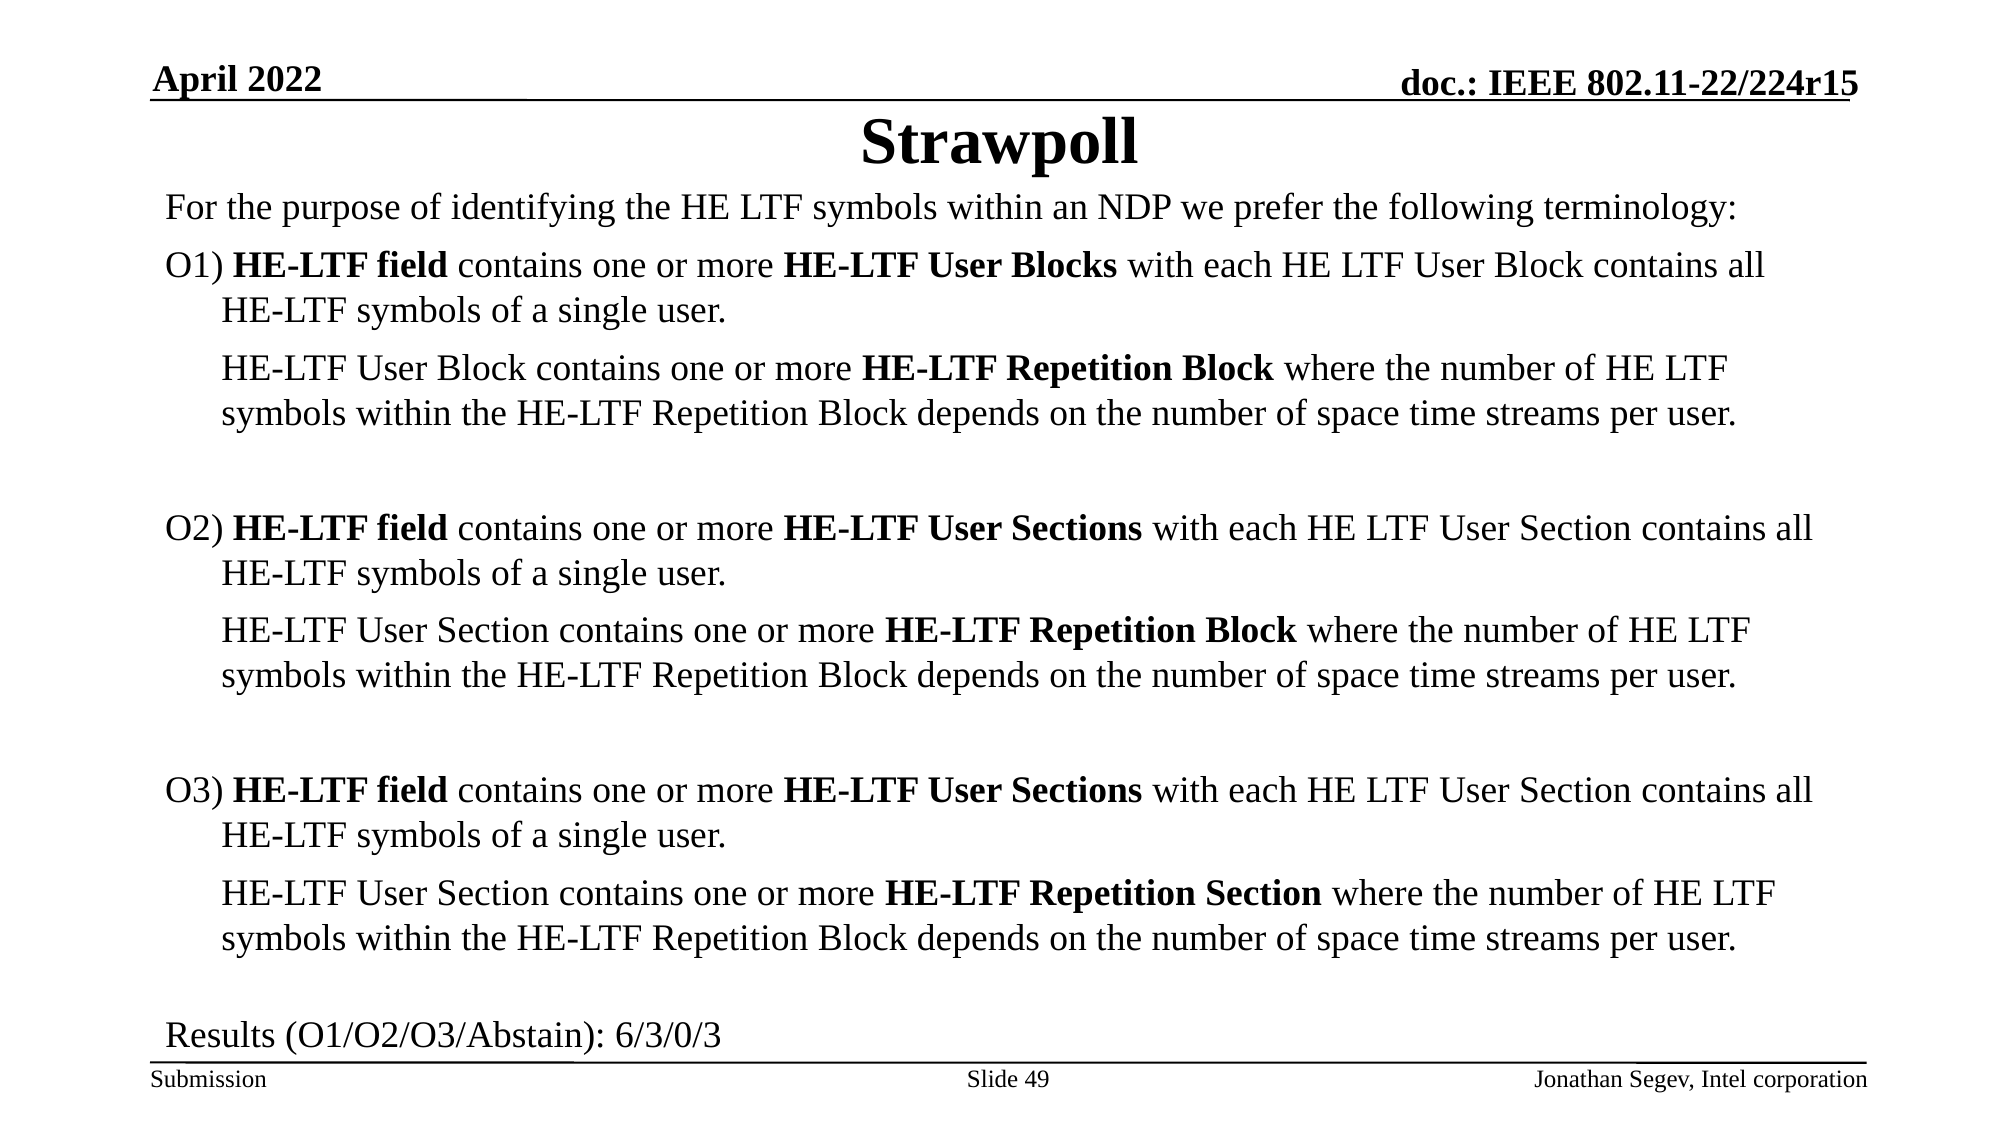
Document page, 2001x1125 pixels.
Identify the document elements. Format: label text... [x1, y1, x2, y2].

slide_number Slide 49 [950, 1061, 1067, 1123]
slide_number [152, 54, 563, 100]
list For the purpose of identifying the HE LTF symbols within an NDP we prefer the following terminology: O1) HE-LTF field contains one or more HE-LTF User Blocks with each HE LTF User Block contains all HE-LTF symbols of a single user. HE-LTF User Block contains one or more HE-LTF Repetition Block where the number of HE LTF symbols within the HE-LTF Repetition Block depends on the number of space time streams per user. O2) HE-LTF field contains one or more HE-LTF User Sections with each HE LTF User Section contains all HE-LTF symbols of a single user. HE-LTF User Section contains one or more HE-LTF Repetition Block where the number of HE LTF symbols within the HE-LTF Repetition Block depends on the number of space time streams per user. O3) HE-LTF field contains one or more HE-LTF User Sections with each HE LTF User Section contains all HE-LTF symbols of a single user. HE-LTF User Section contains one or more HE-LTF Repetition Section where the number of HE LTF symbols within the HE-LTF Repetition Block depends on the number of space time streams per user. Results (O1/O2/O3/Abstain): 6/3/0/3 [149, 174, 1850, 1063]
title Strawpoll [149, 112, 1850, 163]
footer Jonathan Segev, Intel corporation [1171, 1061, 1869, 1093]
